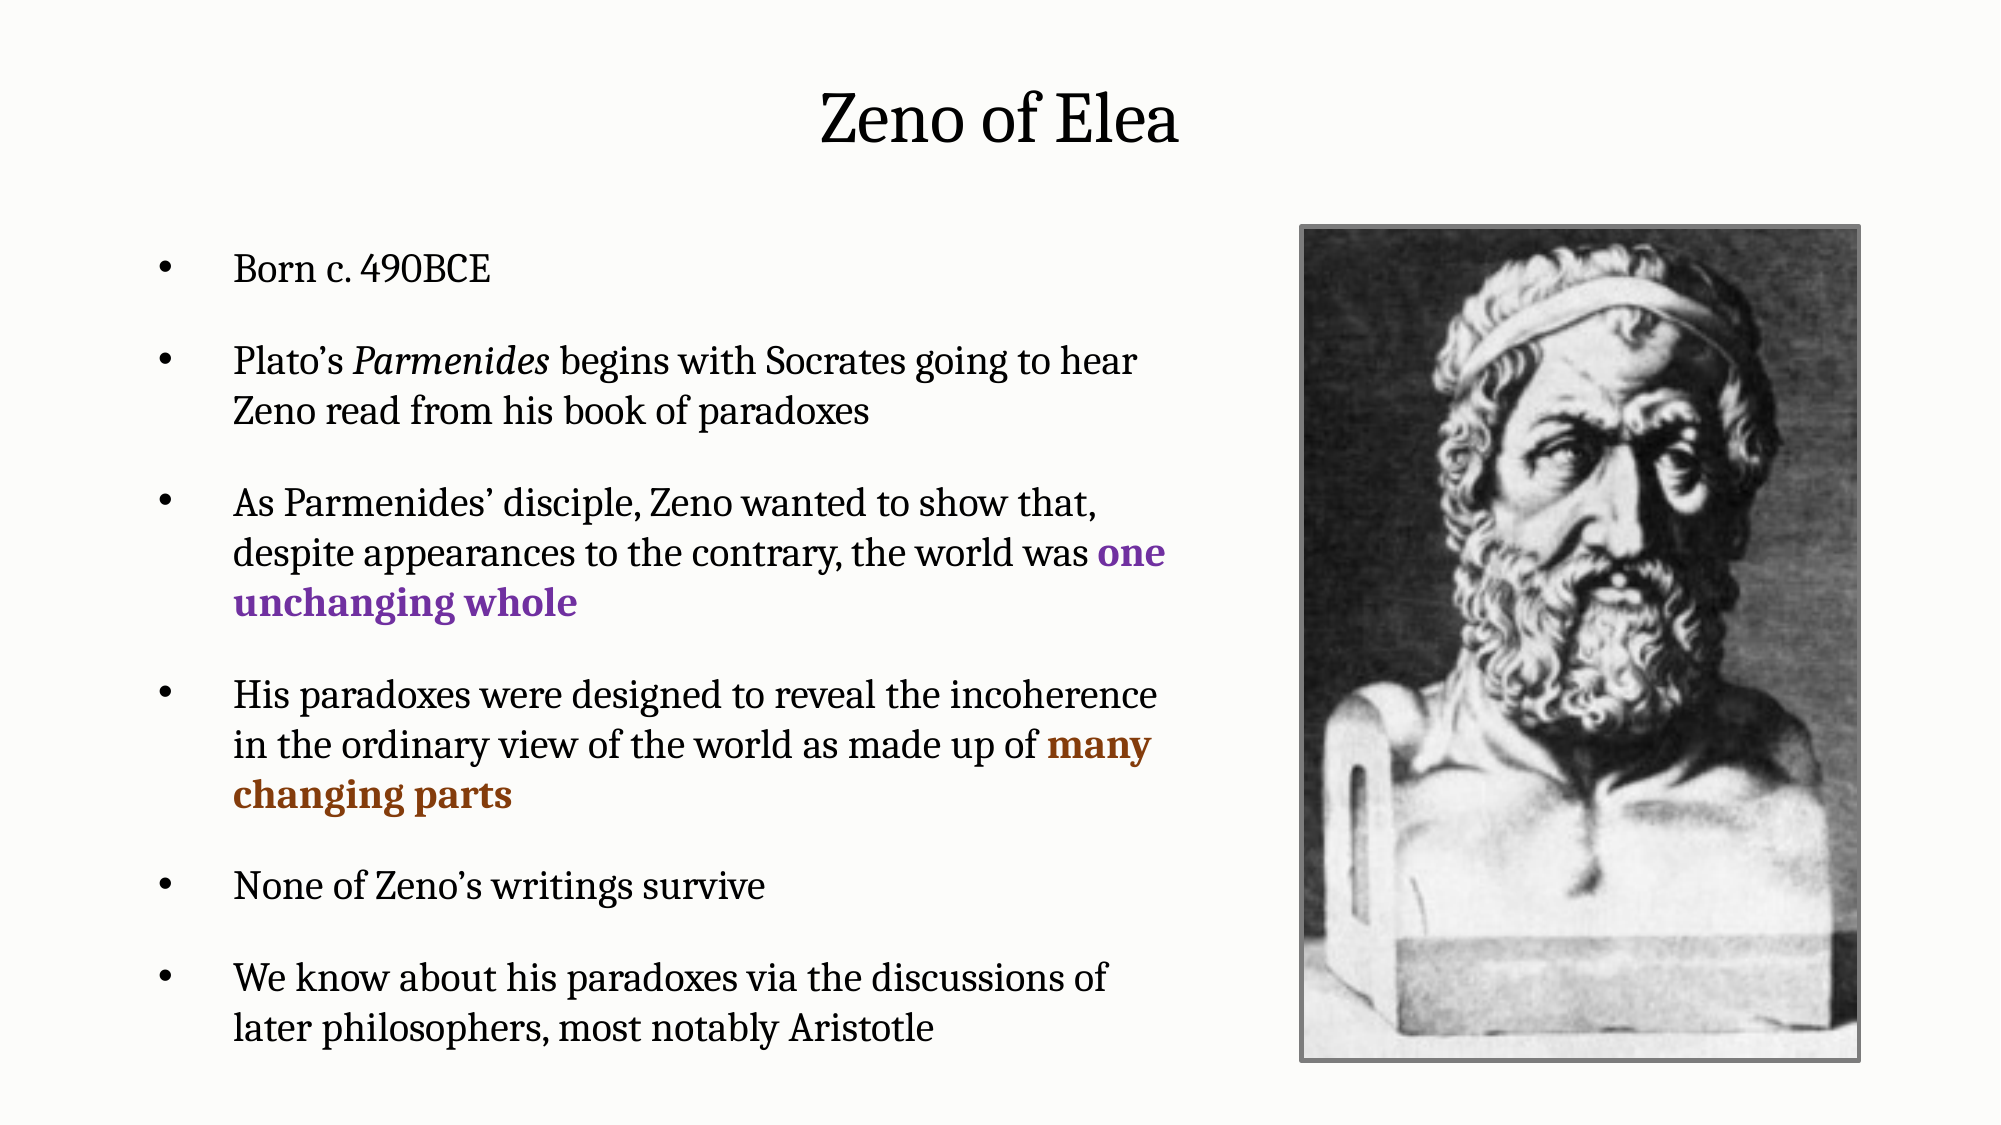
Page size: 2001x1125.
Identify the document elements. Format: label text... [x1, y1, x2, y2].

text_box [0, 0, 2000, 1125]
picture [1303, 228, 1857, 1059]
text_box Zeno of Elea [143, 62, 1858, 165]
text_box Born c. 490BCE Plato’s Parmenides begins with Socrates going to hear Zeno read from his book of paradoxes As Parmenides’ disciple, Zeno wanted to show that, despite appearances to the contrary, the world was one unchanging whole His paradoxes were designed to reveal the incoherence in the ordinary view of the world as made up of many changing parts None of Zeno’s writings survive We know about his paradoxes via the discussions of later philosophers, most notably Aristotle [143, 233, 1208, 1058]
